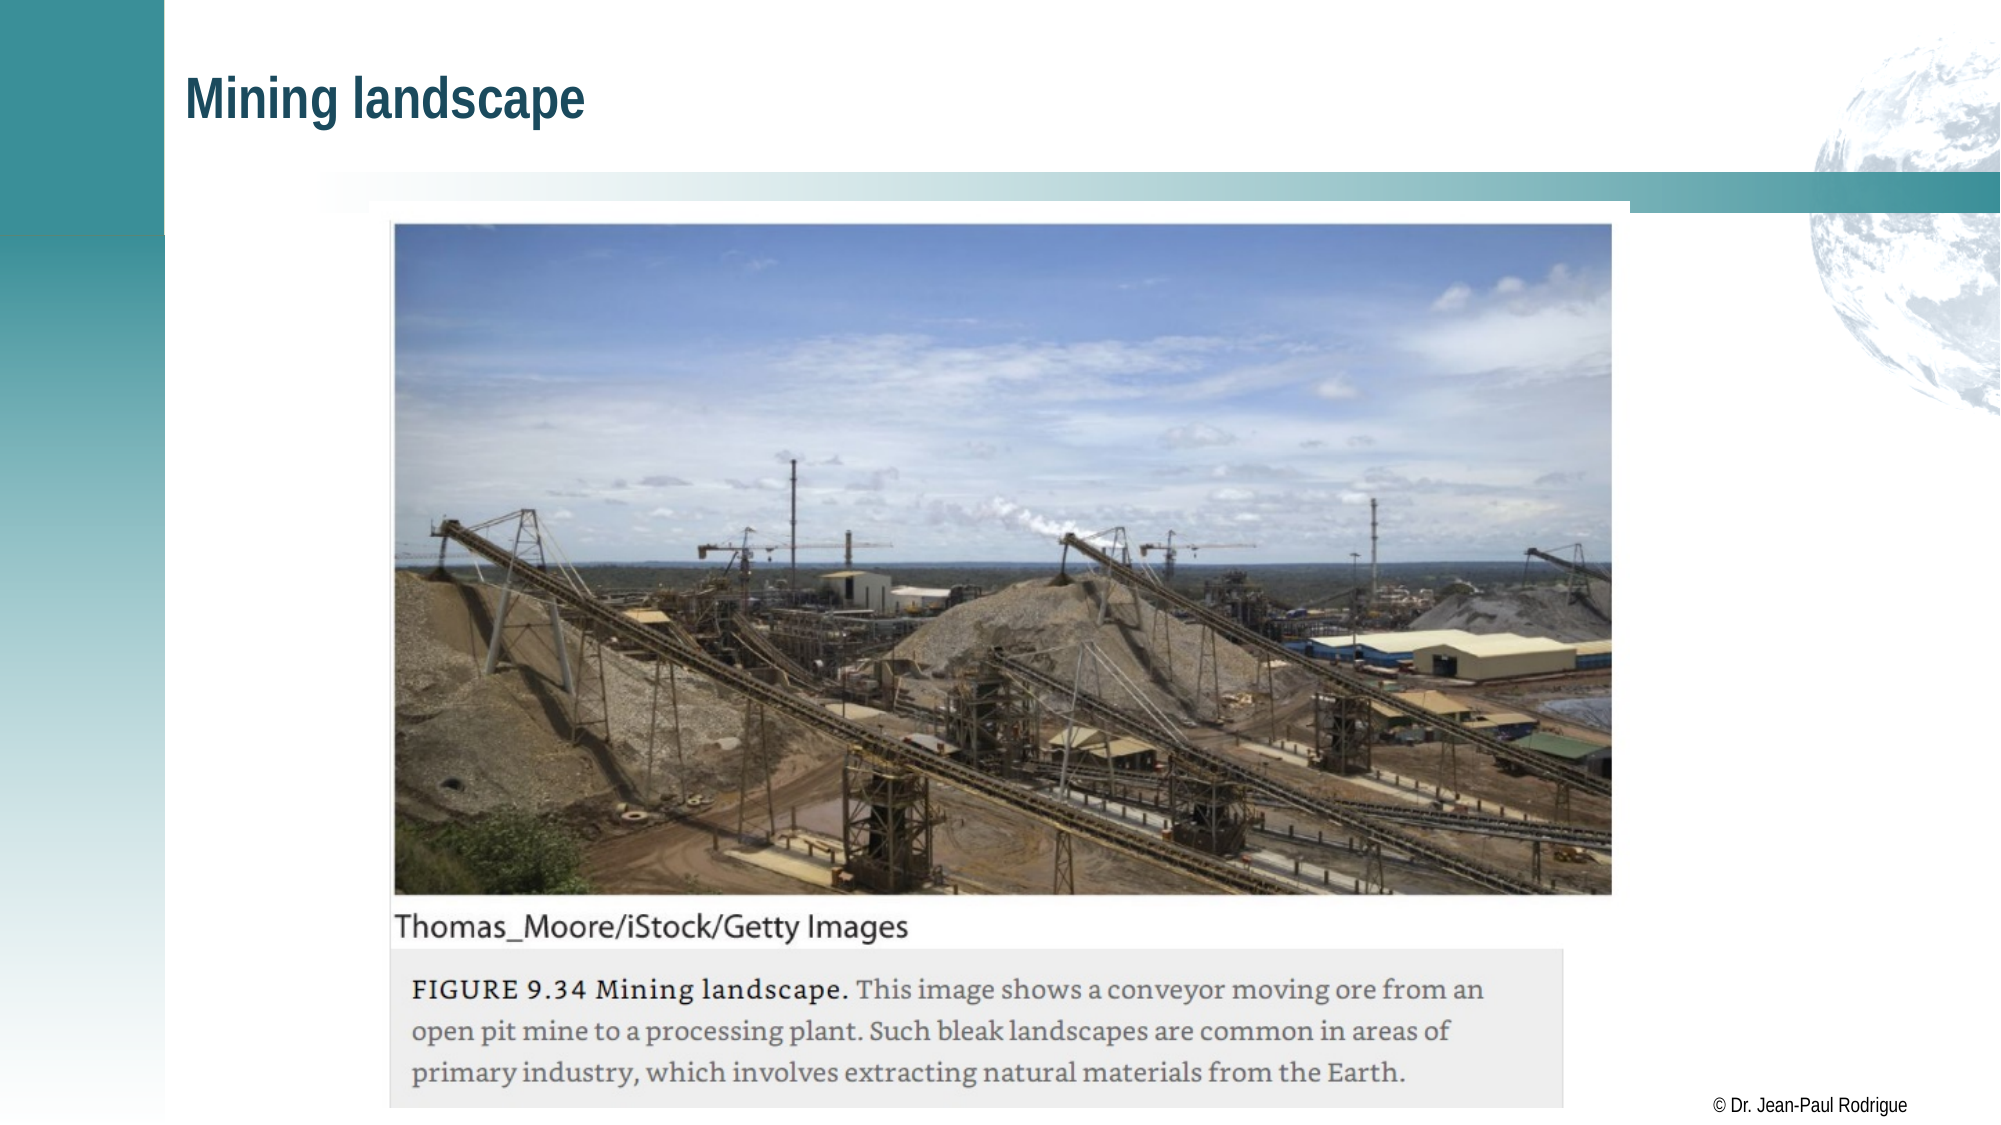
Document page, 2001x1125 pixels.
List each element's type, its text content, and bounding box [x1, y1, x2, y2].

title Mining landscape [170, 16, 1967, 173]
picture [369, 201, 1631, 1109]
